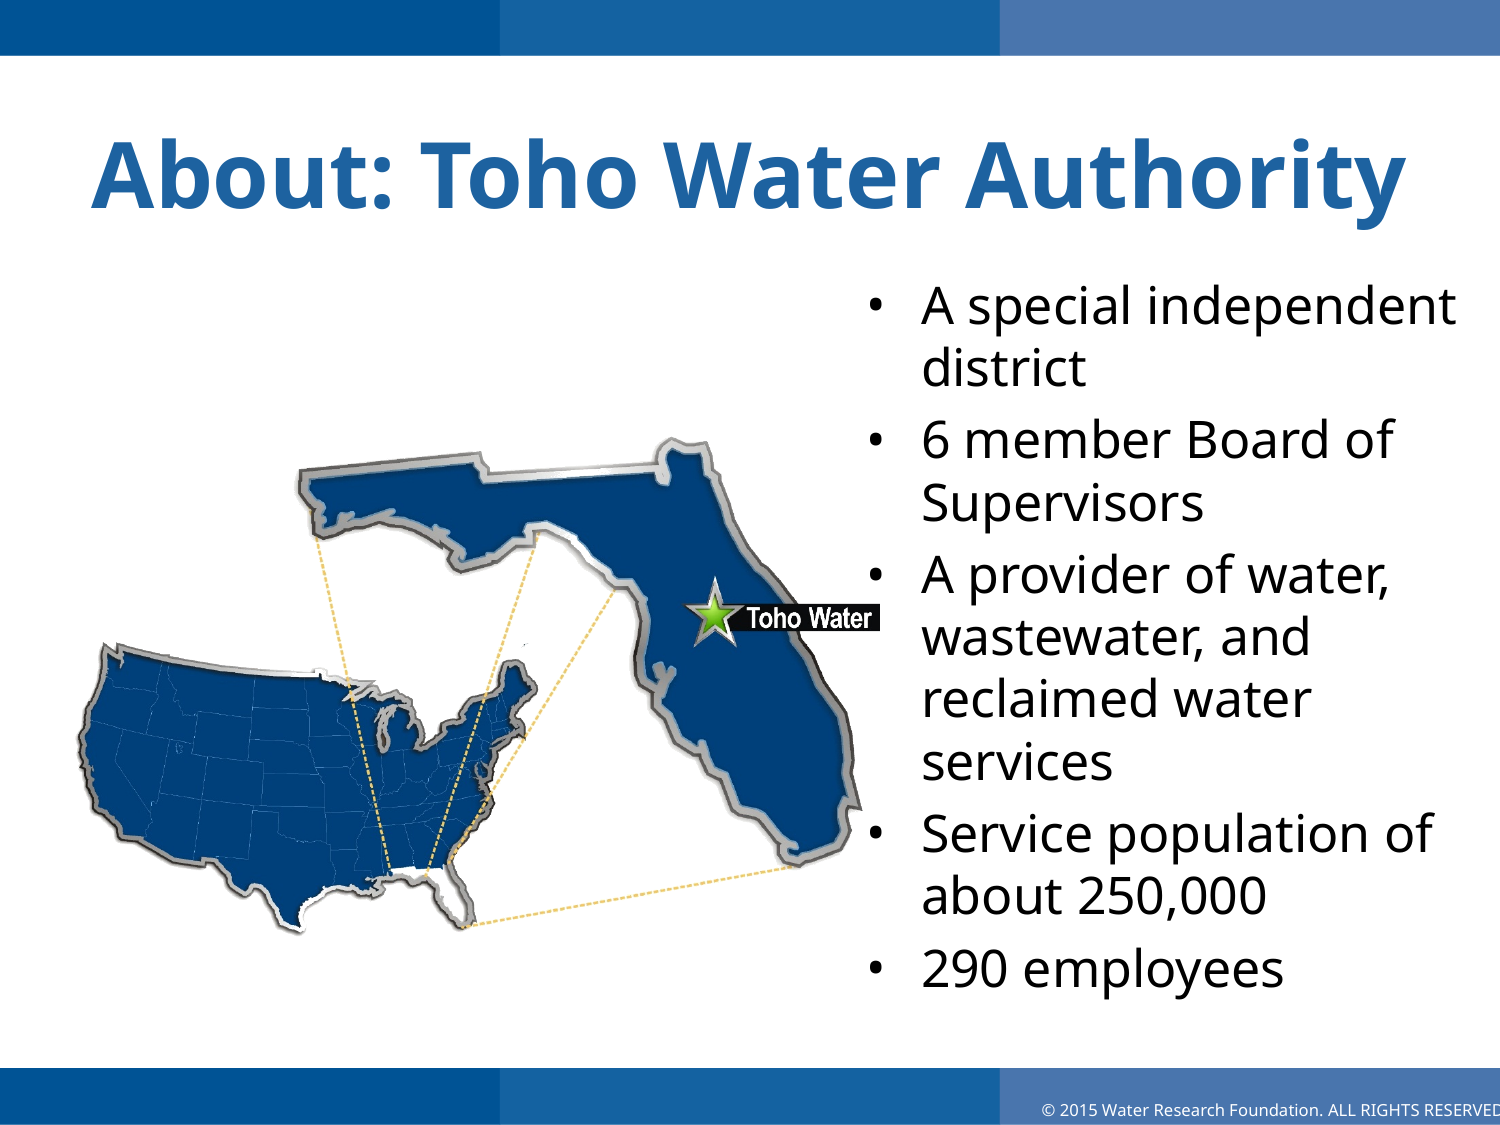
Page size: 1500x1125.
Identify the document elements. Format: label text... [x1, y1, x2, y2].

list A special independent district 6 member Board of Supervisors A provider of water, wastewater, and reclaimed water services Service population of about 250,000 290 employees [851, 265, 1500, 1008]
picture [0, 1068, 1500, 1125]
title About: Toho Water Authority [75, 77, 1425, 266]
picture [1494, 1105, 1500, 1115]
picture [74, 434, 880, 937]
picture [0, 0, 1500, 56]
